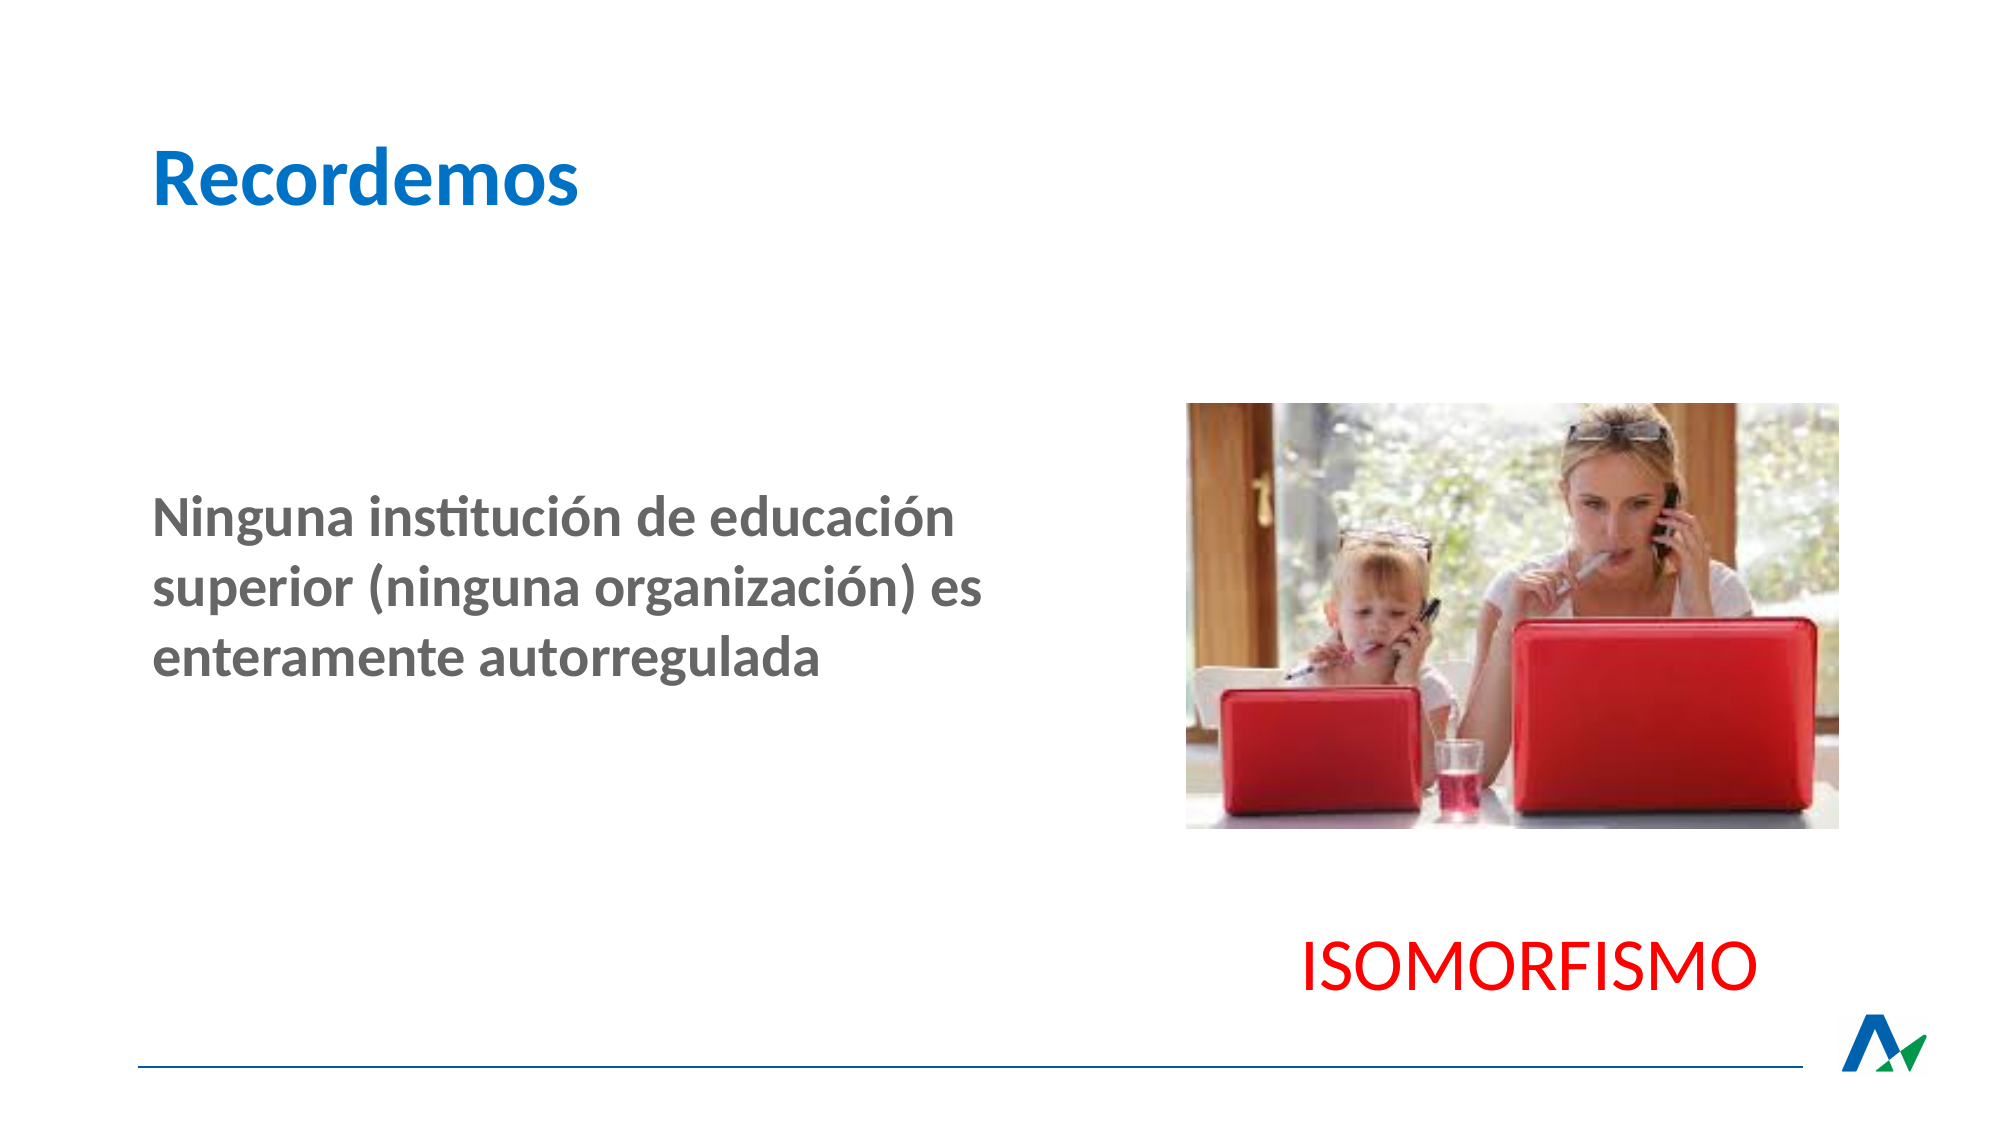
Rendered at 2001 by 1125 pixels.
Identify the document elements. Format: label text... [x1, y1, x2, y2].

picture [1838, 1014, 1928, 1077]
picture [1185, 403, 1839, 829]
text_box Ninguna institución de educación superior (ninguna organización) es enteramente autorregulada [137, 471, 1000, 696]
text_box Recordemos [137, 114, 1138, 230]
text_box ISOMORFISMO [1285, 908, 1775, 1013]
